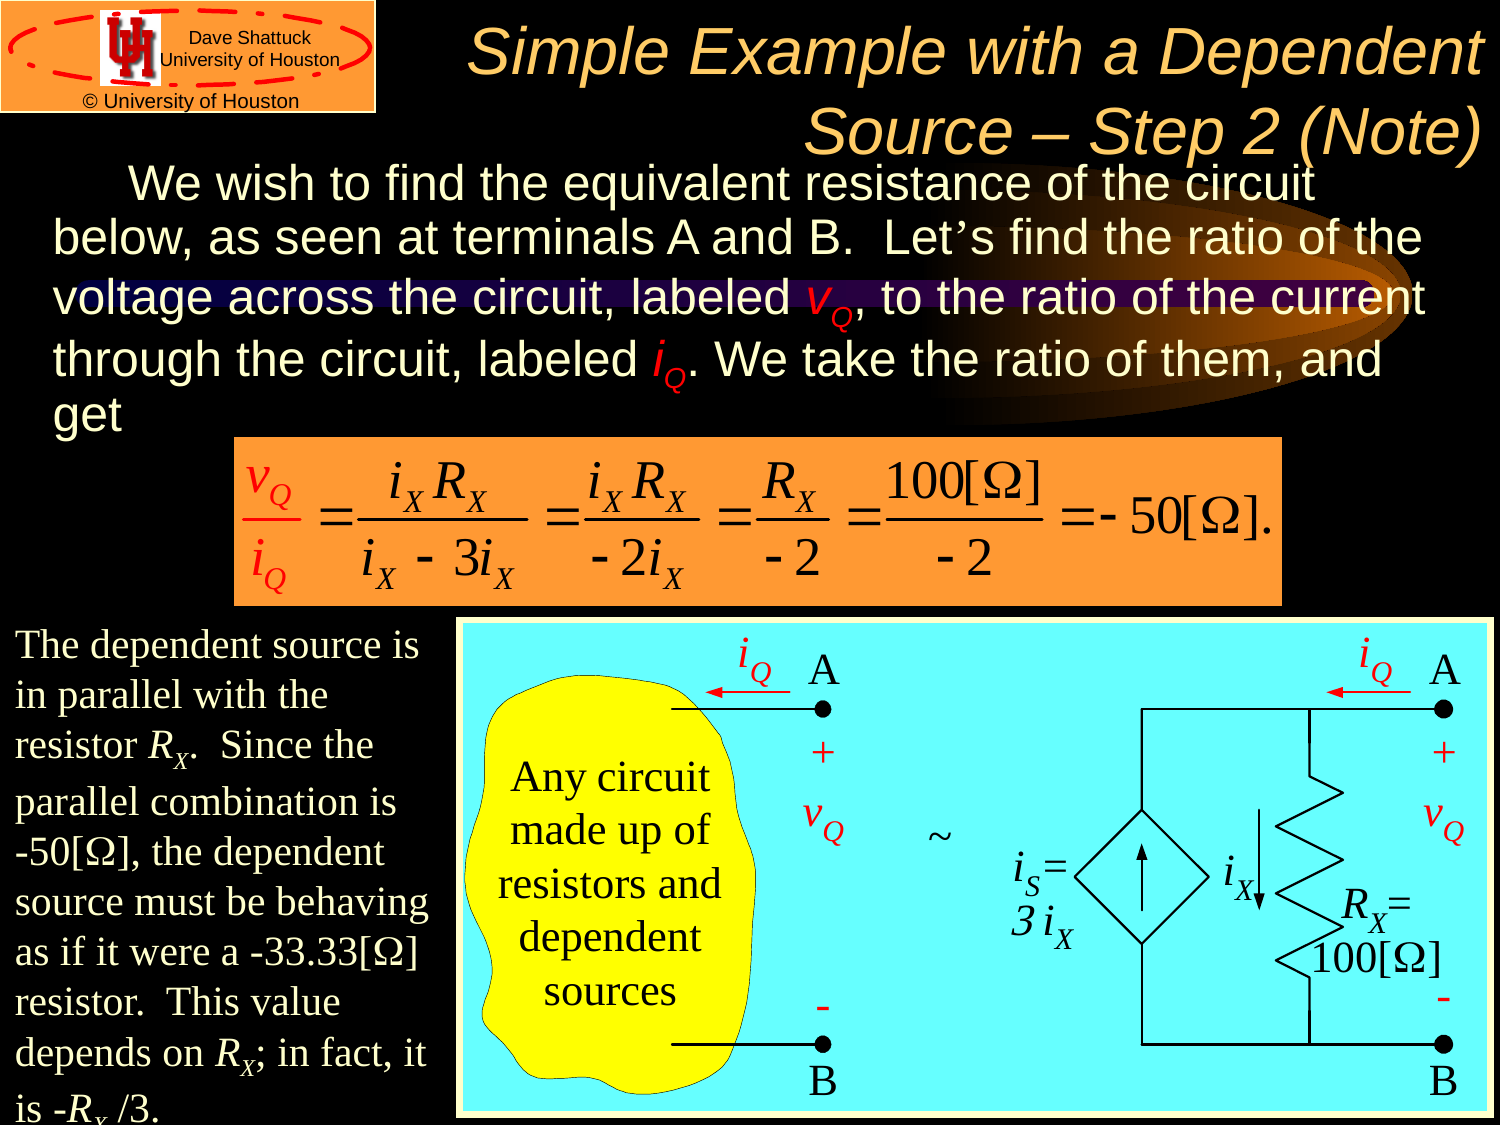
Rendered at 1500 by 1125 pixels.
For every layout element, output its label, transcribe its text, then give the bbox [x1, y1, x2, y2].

title Simple Example with a Dependent Source – Step 2 (Note) [387, 0, 1500, 175]
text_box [233, 437, 1283, 606]
list We wish to find the equivalent resistance of the circuit below, as seen at terminals A and B. Let’s find the ratio of the voltage across the circuit, labeled vQ, to the ratio of the current through the circuit, labeled iQ. We take the ratio of them, and get [37, 149, 1463, 425]
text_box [462, 623, 1488, 1112]
text_box The dependent source is in parallel with the resistor RX. Since the parallel combination is -50[W], the dependent source must be behaving as if it were a -33.33[W] resistor. This value depends on RX; in fact, it is -RX /3. [0, 609, 463, 1125]
